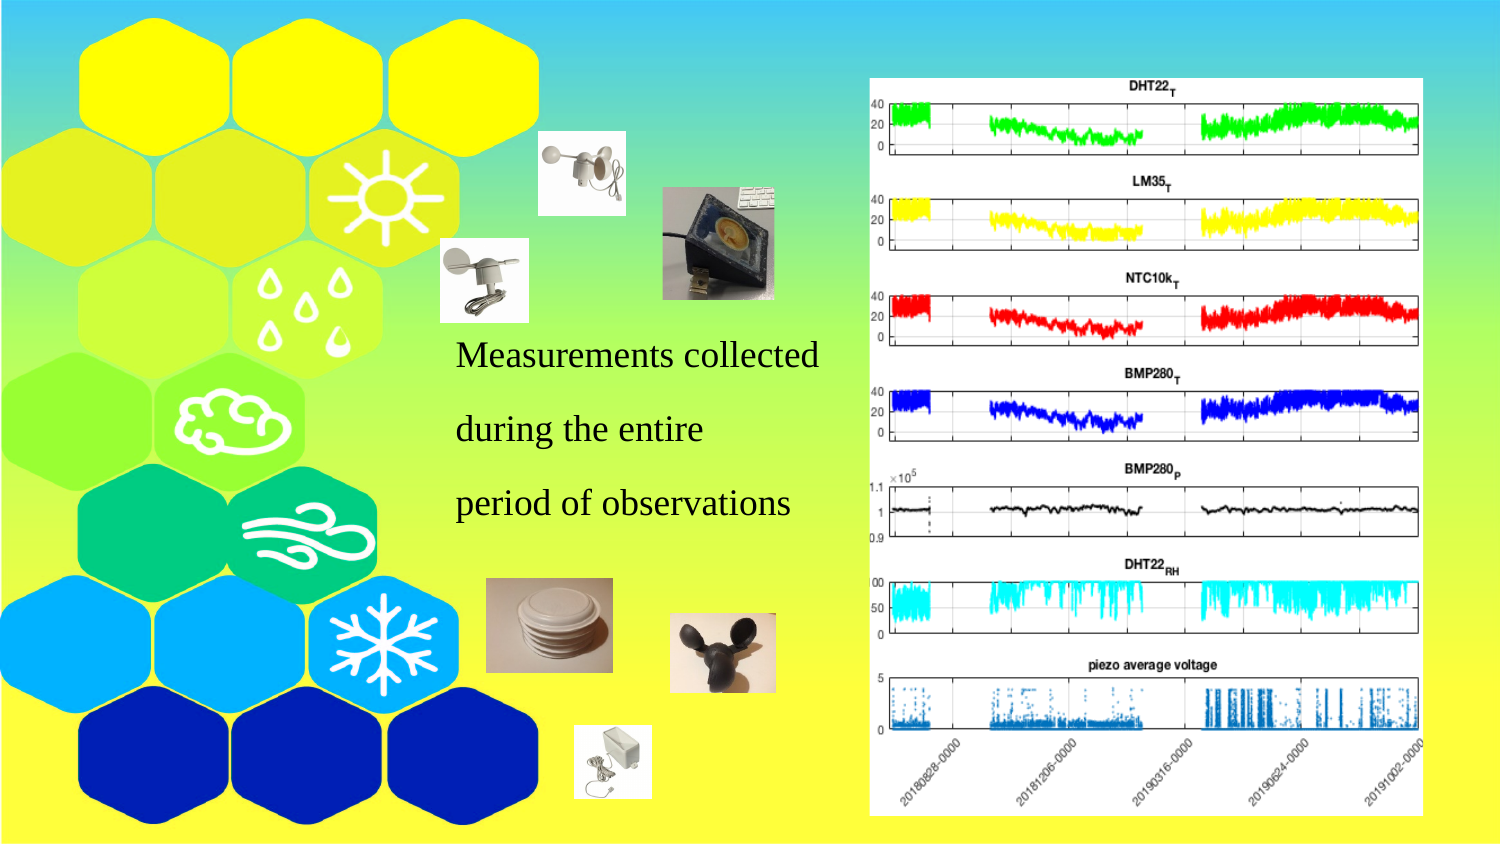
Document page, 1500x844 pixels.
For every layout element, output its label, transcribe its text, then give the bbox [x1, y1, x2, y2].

text_box Measurements collected during the entire period of observations [440, 322, 869, 531]
picture [0, 0, 1500, 844]
